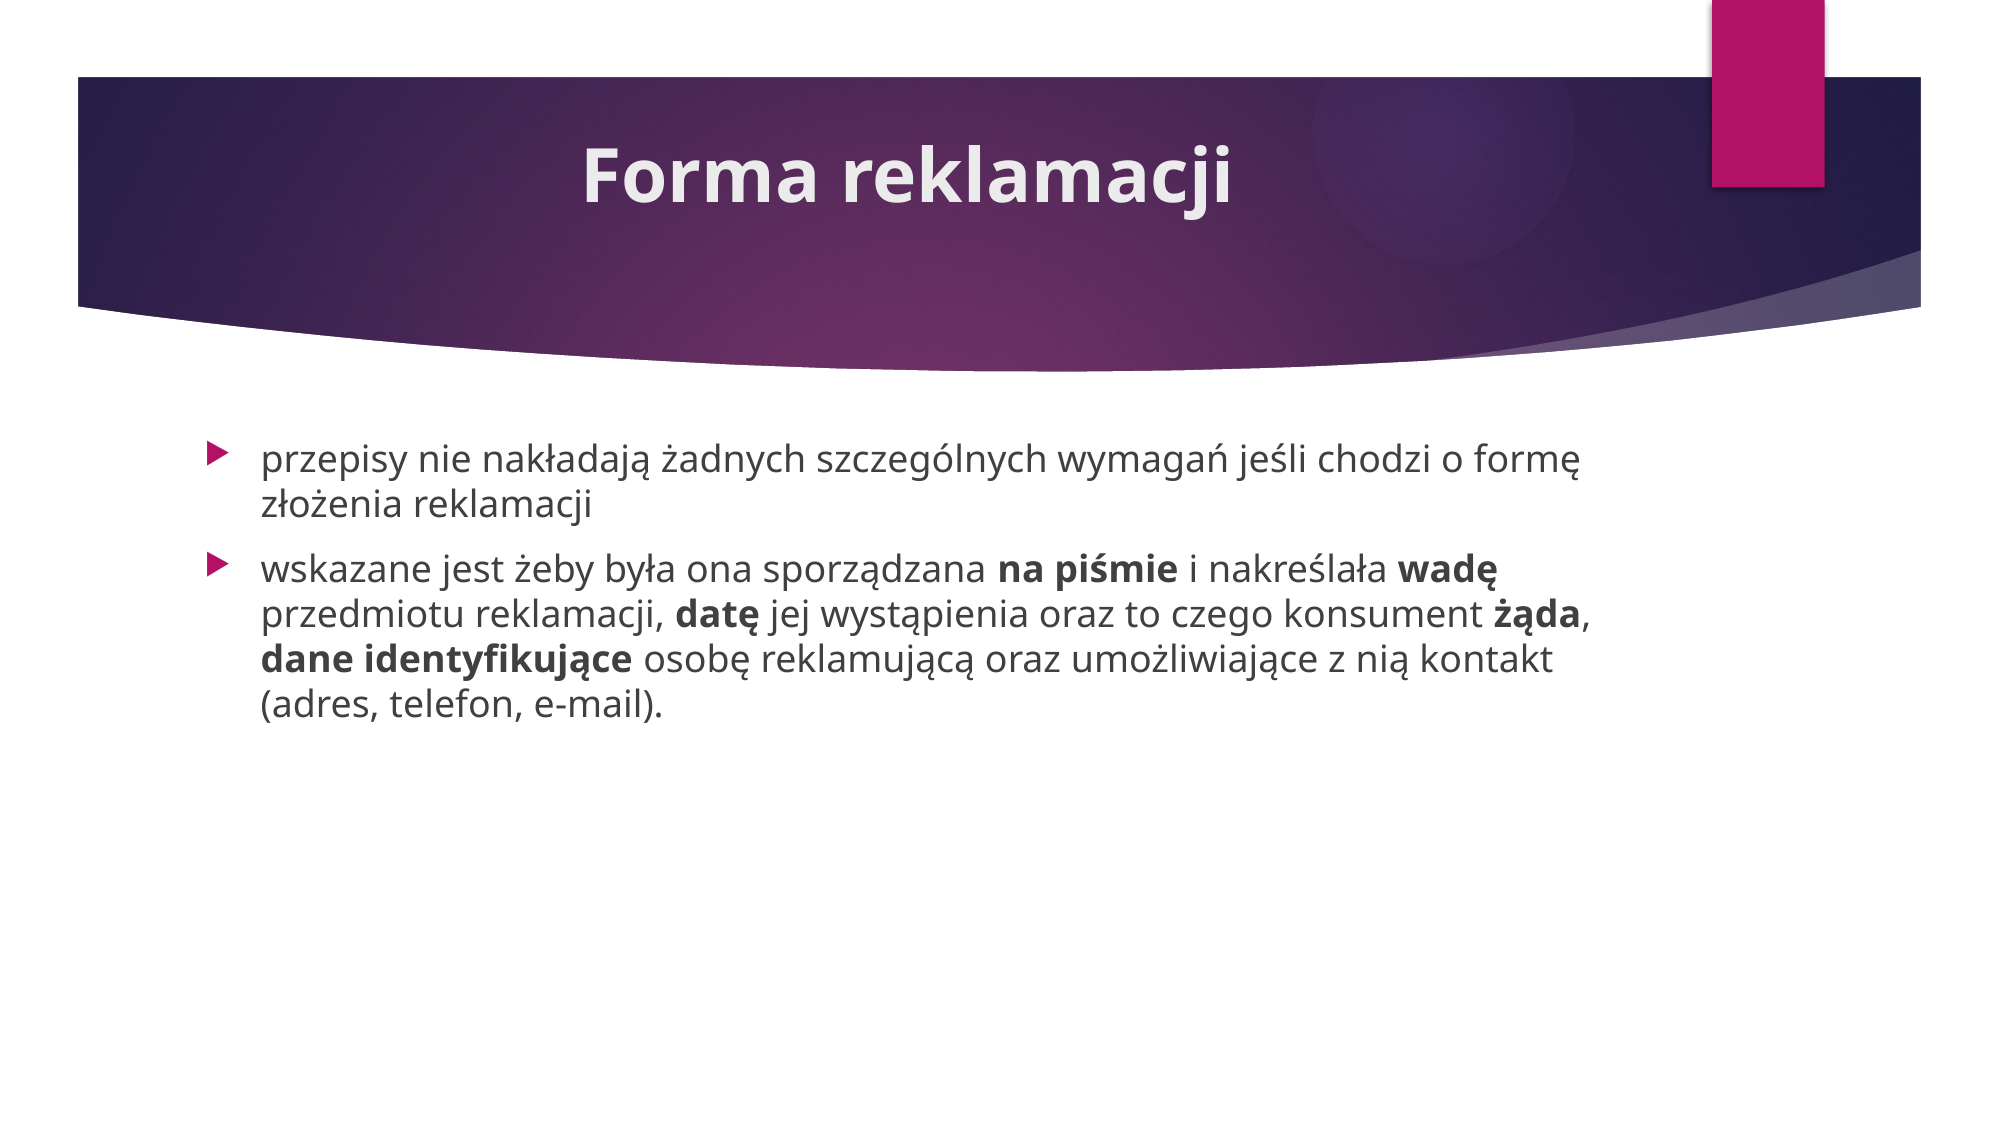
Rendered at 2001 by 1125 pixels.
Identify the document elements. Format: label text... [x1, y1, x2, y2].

list przepisy nie nakładają żadnych szczególnych wymagań jeśli chodzi o formę złożenia reklamacji wskazane jest żeby była ona sporządzana na piśmie i nakreślała wadę przedmiotu reklamacji, datę jej wystąpienia oraz to czego konsument żąda, dane identyfikujące osobę reklamującą oraz umożliwiające z nią kontakt (adres, telefon, e-mail). [189, 427, 1638, 988]
title Forma reklamacji [189, 159, 1627, 276]
